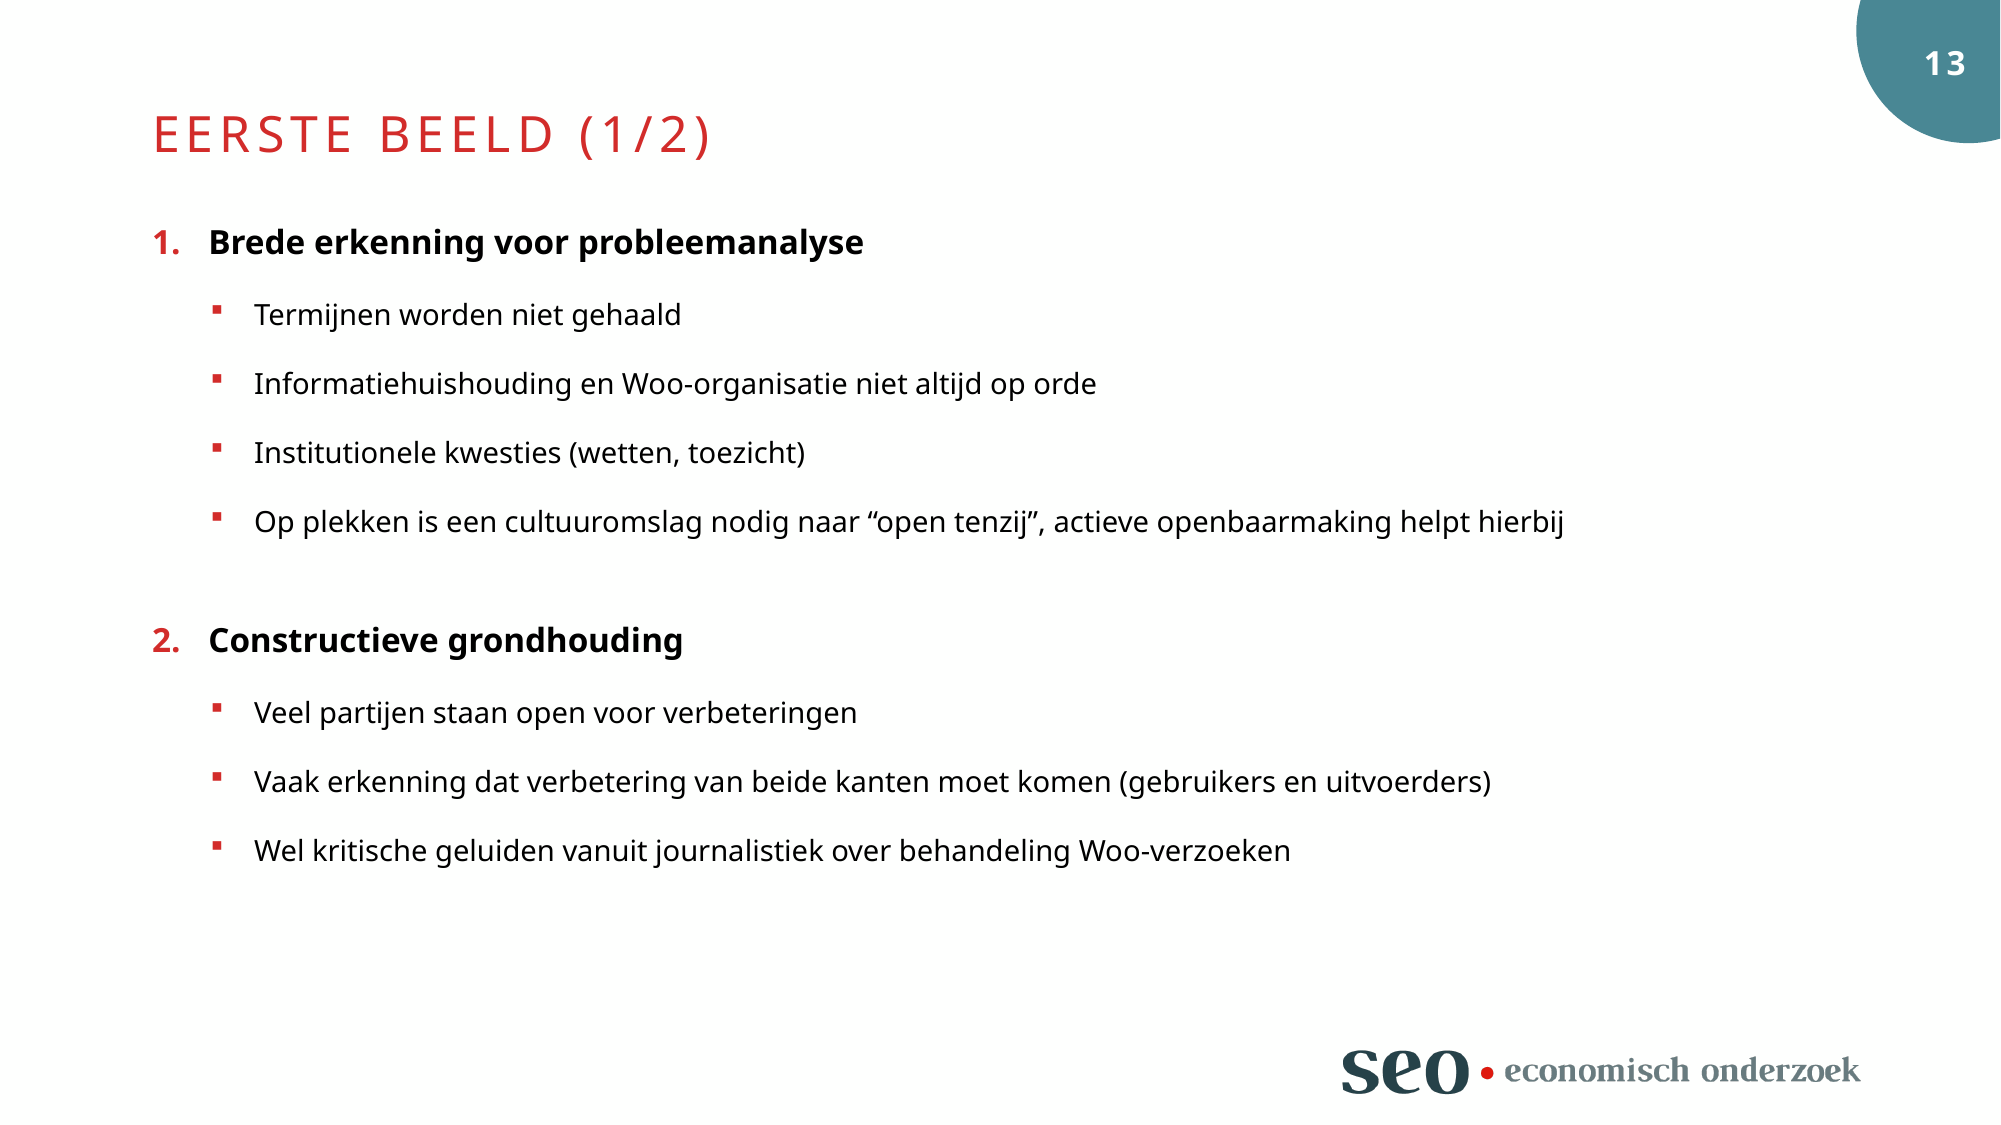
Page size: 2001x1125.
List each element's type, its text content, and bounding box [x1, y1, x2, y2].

picture [1341, 1046, 1863, 1097]
list Brede erkenning voor probleemanalyse Termijnen worden niet gehaald Informatiehuishouding en Woo-organisatie niet altijd op orde Institutionele kwesties (wetten, toezicht) Op plekken is een cultuuromslag nodig naar “open tenzij”, actieve openbaarmaking helpt hierbij Constructieve grondhouding Veel partijen staan open voor verbeteringen Vaak erkenning dat verbetering van beide kanten moet komen (gebruikers en uitvoerders) Wel kritische geluiden vanuit journalistiek over behandeling Woo-verzoeken [137, 218, 1863, 940]
list Eerste beeld (1/2) [137, 101, 1863, 152]
